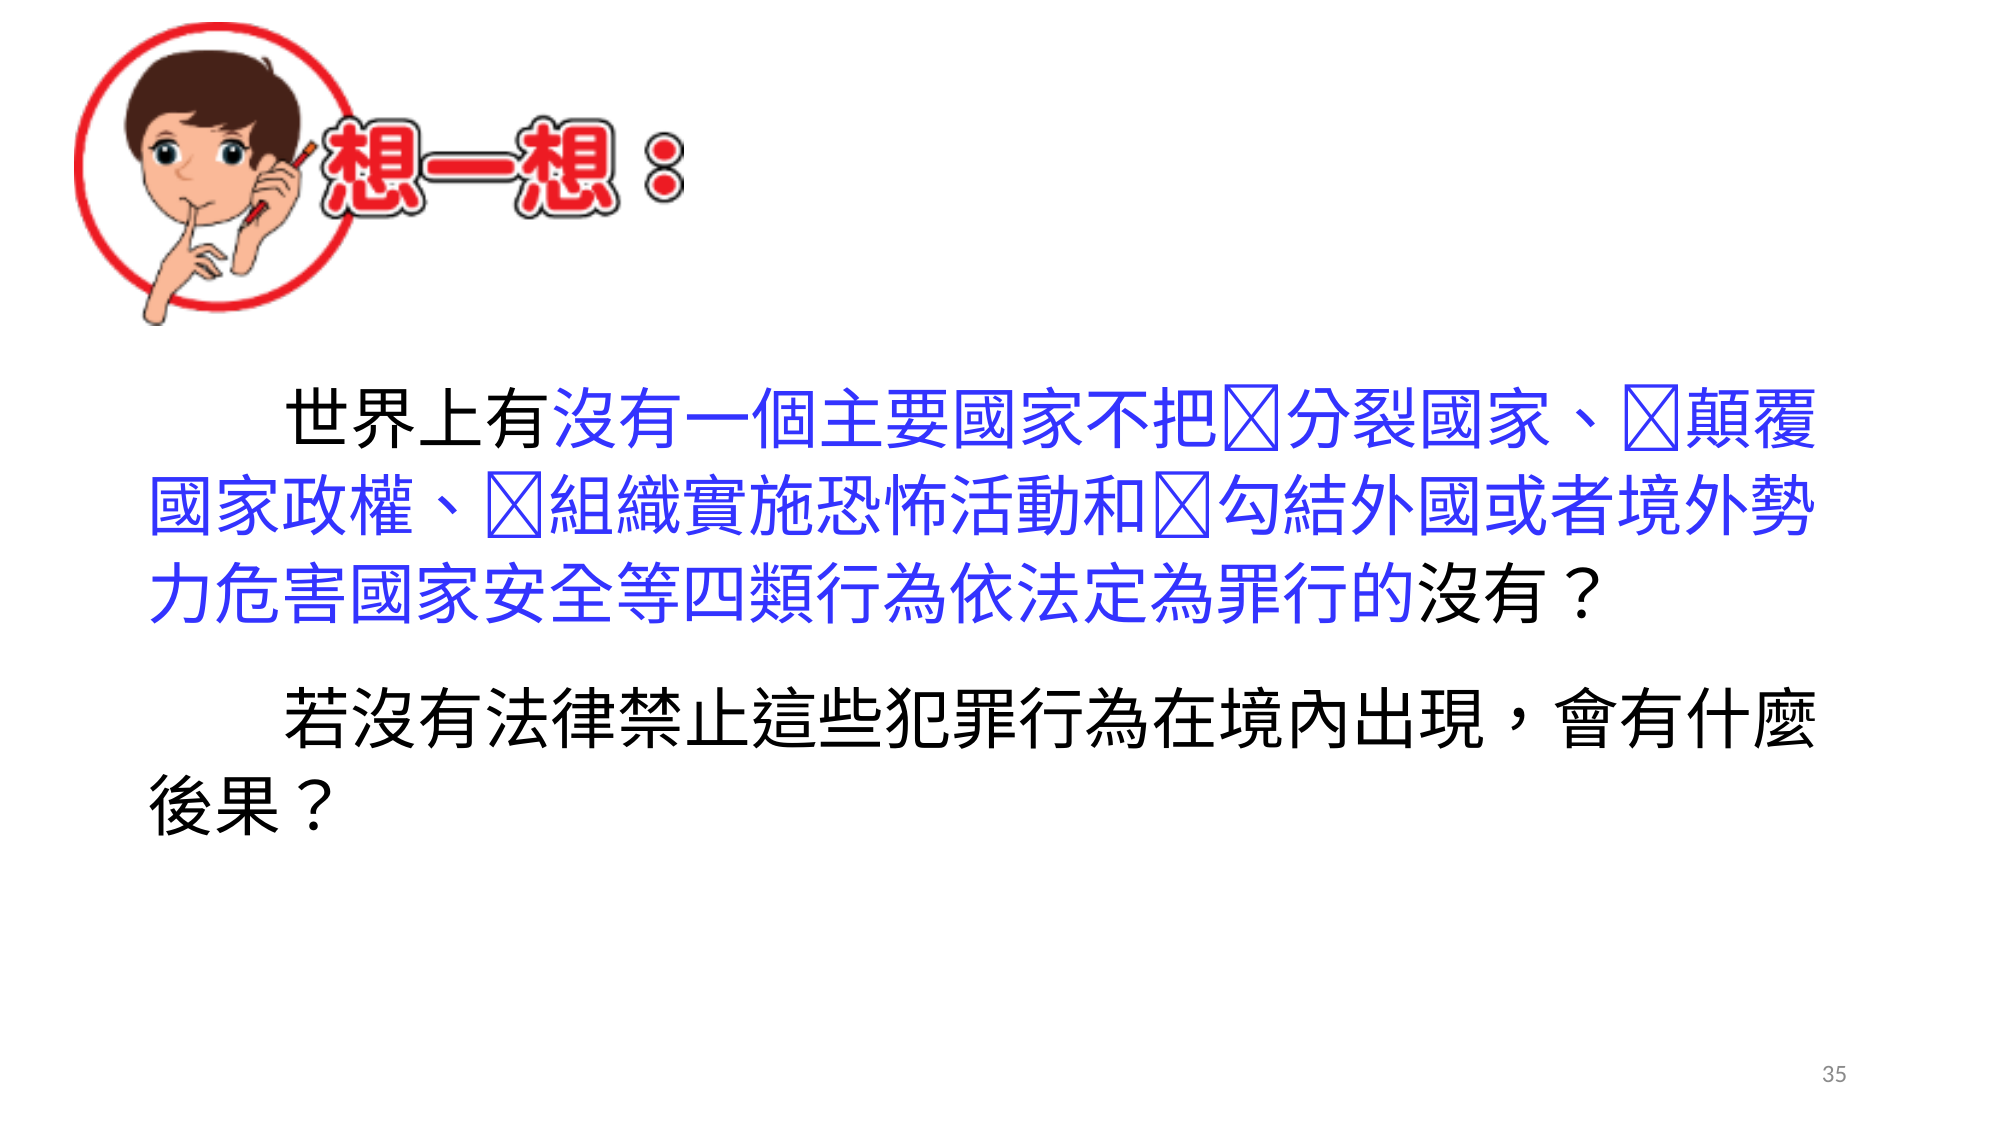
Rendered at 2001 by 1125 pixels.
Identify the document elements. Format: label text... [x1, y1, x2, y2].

slide_number 35 [1412, 1042, 1863, 1103]
picture [73, 22, 684, 326]
list 世界上有沒有一個主要國家不把分裂國家、顛覆國家政權、組織實施恐怖活動和勾結外國或者境外勢力危害國家安全等四類行為依法定為罪行的沒有？ 若沒有法律禁止這些犯罪行為在境內出現，會有什麼後果？ [132, 361, 1863, 983]
